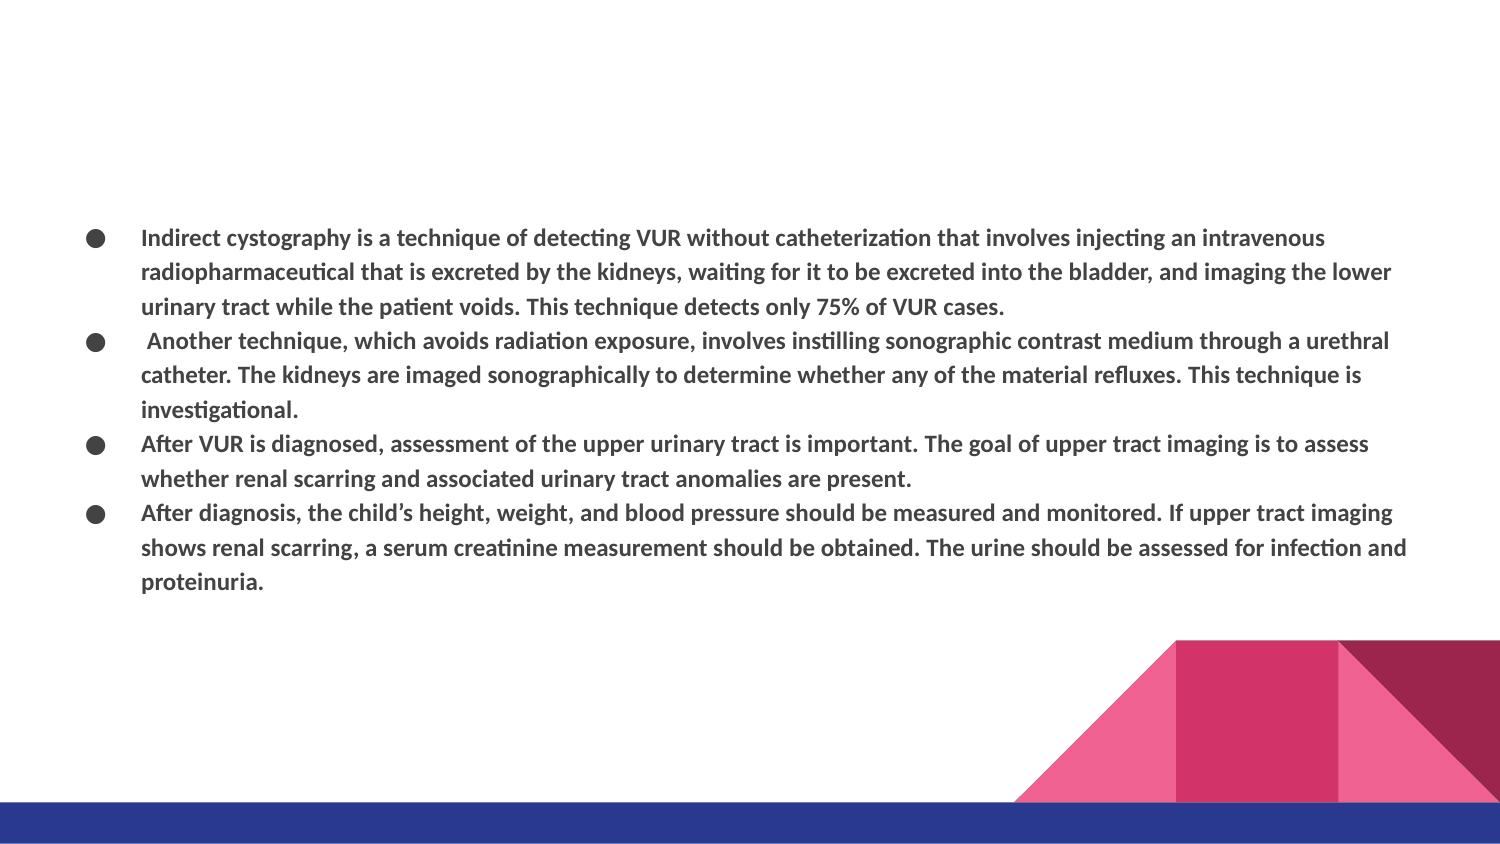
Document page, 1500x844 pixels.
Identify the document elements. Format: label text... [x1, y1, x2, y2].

list Indirect cystography is a technique of detecting VUR without catheterization that involves injecting an intravenous radiopharmaceutical that is excreted by the kidneys, waiting for it to be excreted into the bladder, and imaging the lower urinary tract while the patient voids. This technique detects only 75% of VUR cases. Another technique, which avoids radiation exposure, involves instilling sonographic contrast medium through a urethral catheter. The kidneys are imaged sonographically to determine whether any of the material refluxes. This technique is investigational. After VUR is diagnosed, assessment of the upper urinary tract is important. The goal of upper tract imaging is to assess whether renal scarring and associated urinary tract anomalies are present. After diagnosis, the child’s height, weight, and blood pressure should be measured and monitored. If upper tract imaging shows renal scarring, a serum creatinine measurement should be obtained. The urine should be assessed for infection and proteinuria. [51, 201, 1449, 750]
